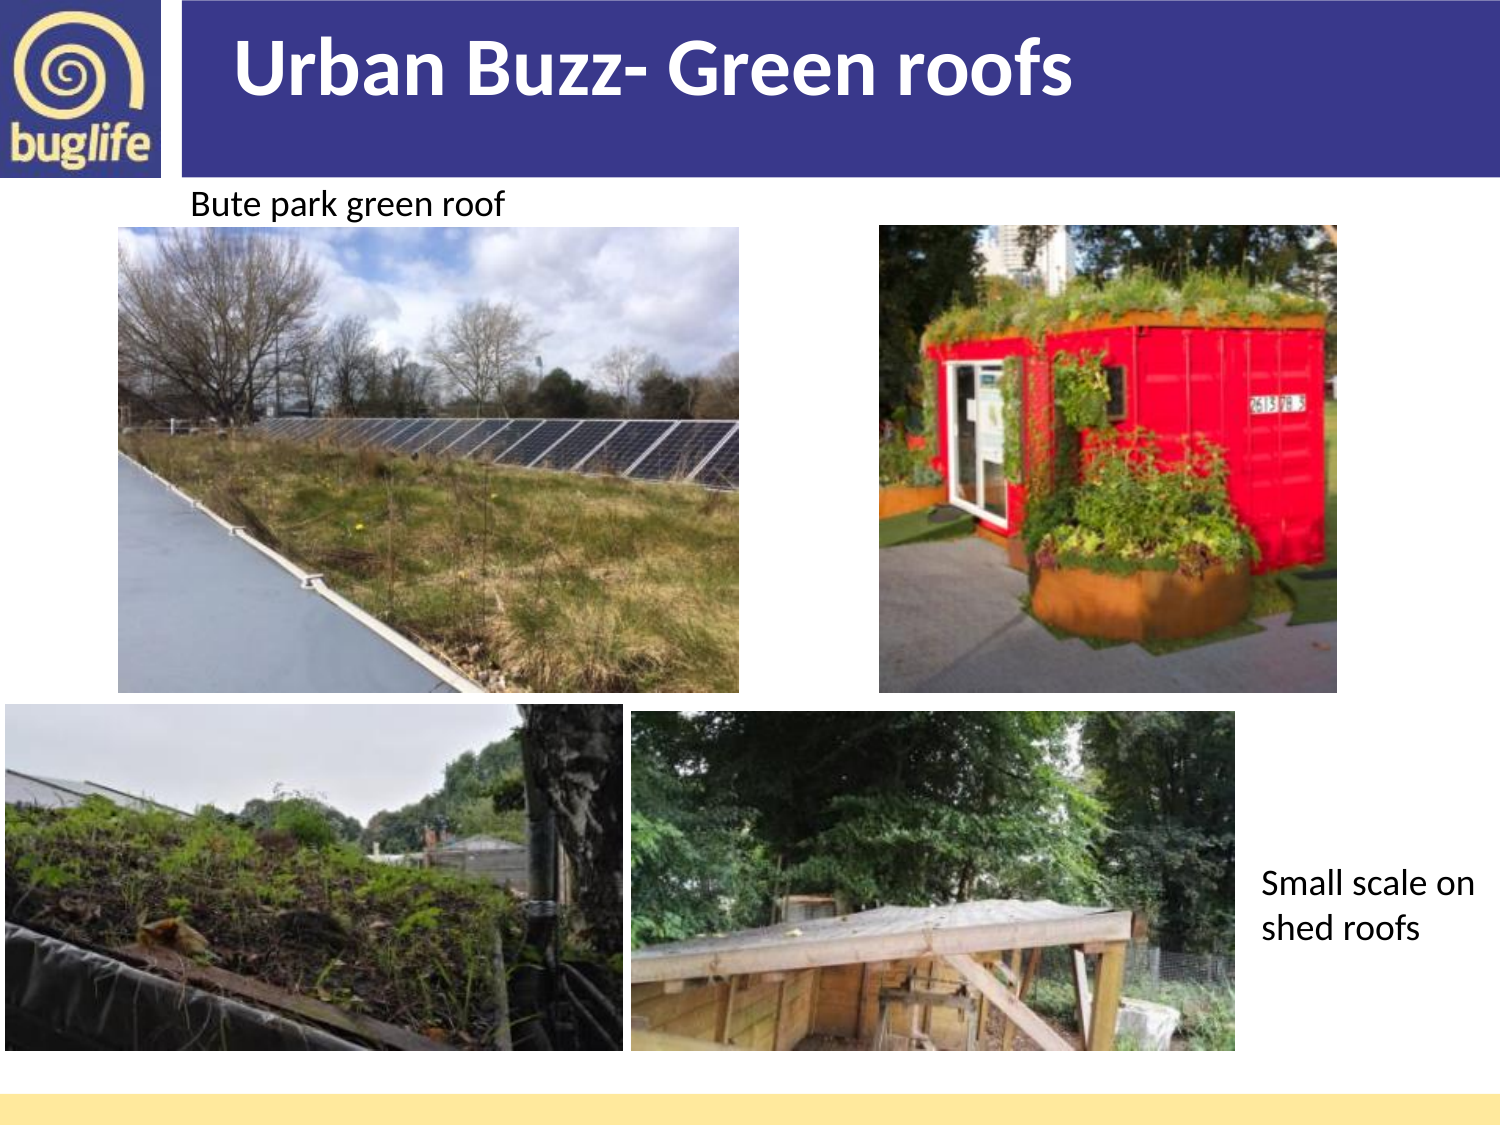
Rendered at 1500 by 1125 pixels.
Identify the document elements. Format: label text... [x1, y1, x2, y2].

picture [5, 703, 623, 1051]
text_box Small scale on shed roofs [1246, 850, 1500, 956]
picture [0, 0, 161, 178]
picture [631, 711, 1235, 1051]
picture [118, 227, 739, 693]
picture [879, 225, 1337, 693]
text_box Urban Buzz- Green roofs [218, 4, 1282, 120]
text_box Bute park green roof [175, 171, 531, 226]
